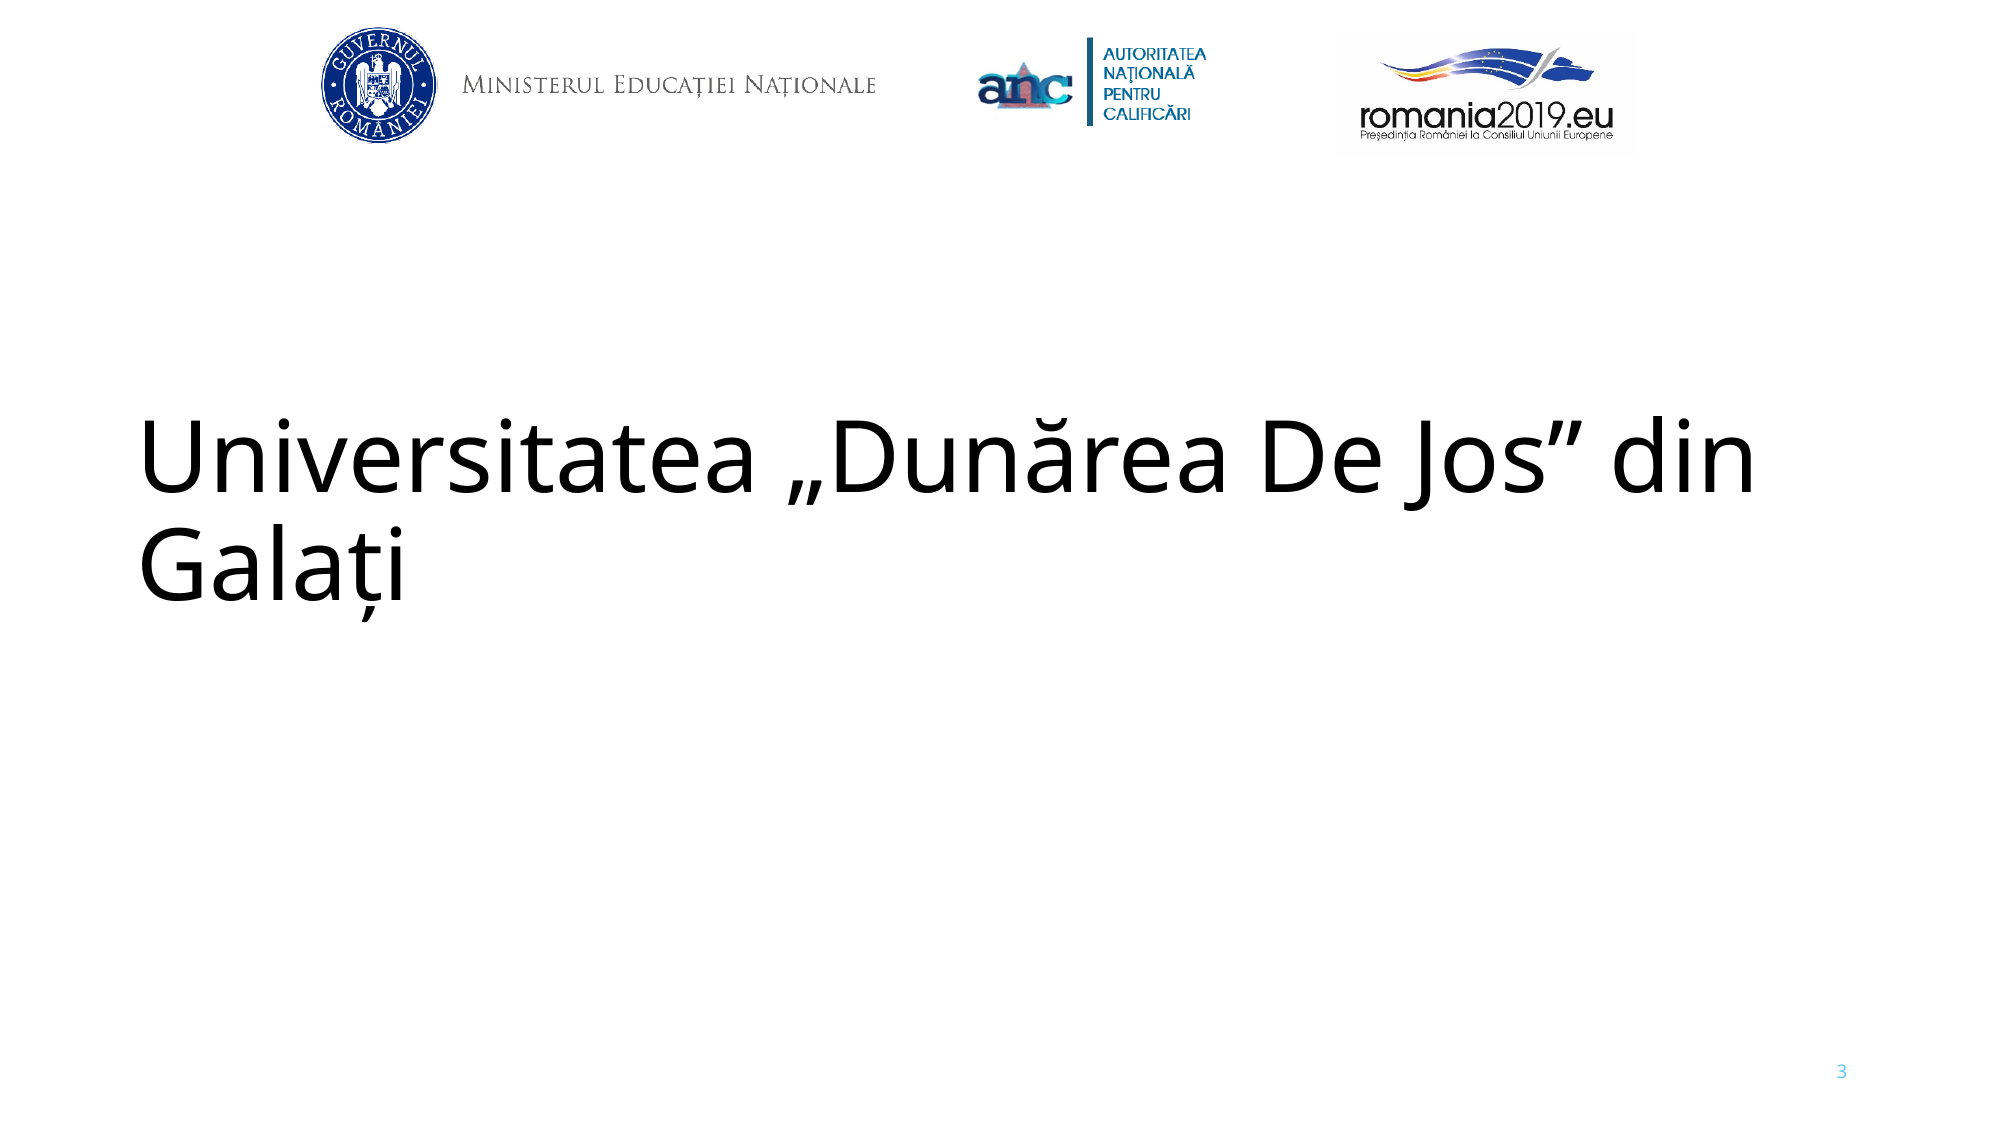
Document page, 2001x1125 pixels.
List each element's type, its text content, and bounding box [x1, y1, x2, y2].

picture [319, 25, 875, 144]
picture [1336, 31, 1637, 156]
title Universitatea „Dunărea De Jos” din Galați [121, 411, 1847, 617]
picture [969, 31, 1217, 138]
slide_number 3 [1412, 1042, 1863, 1103]
